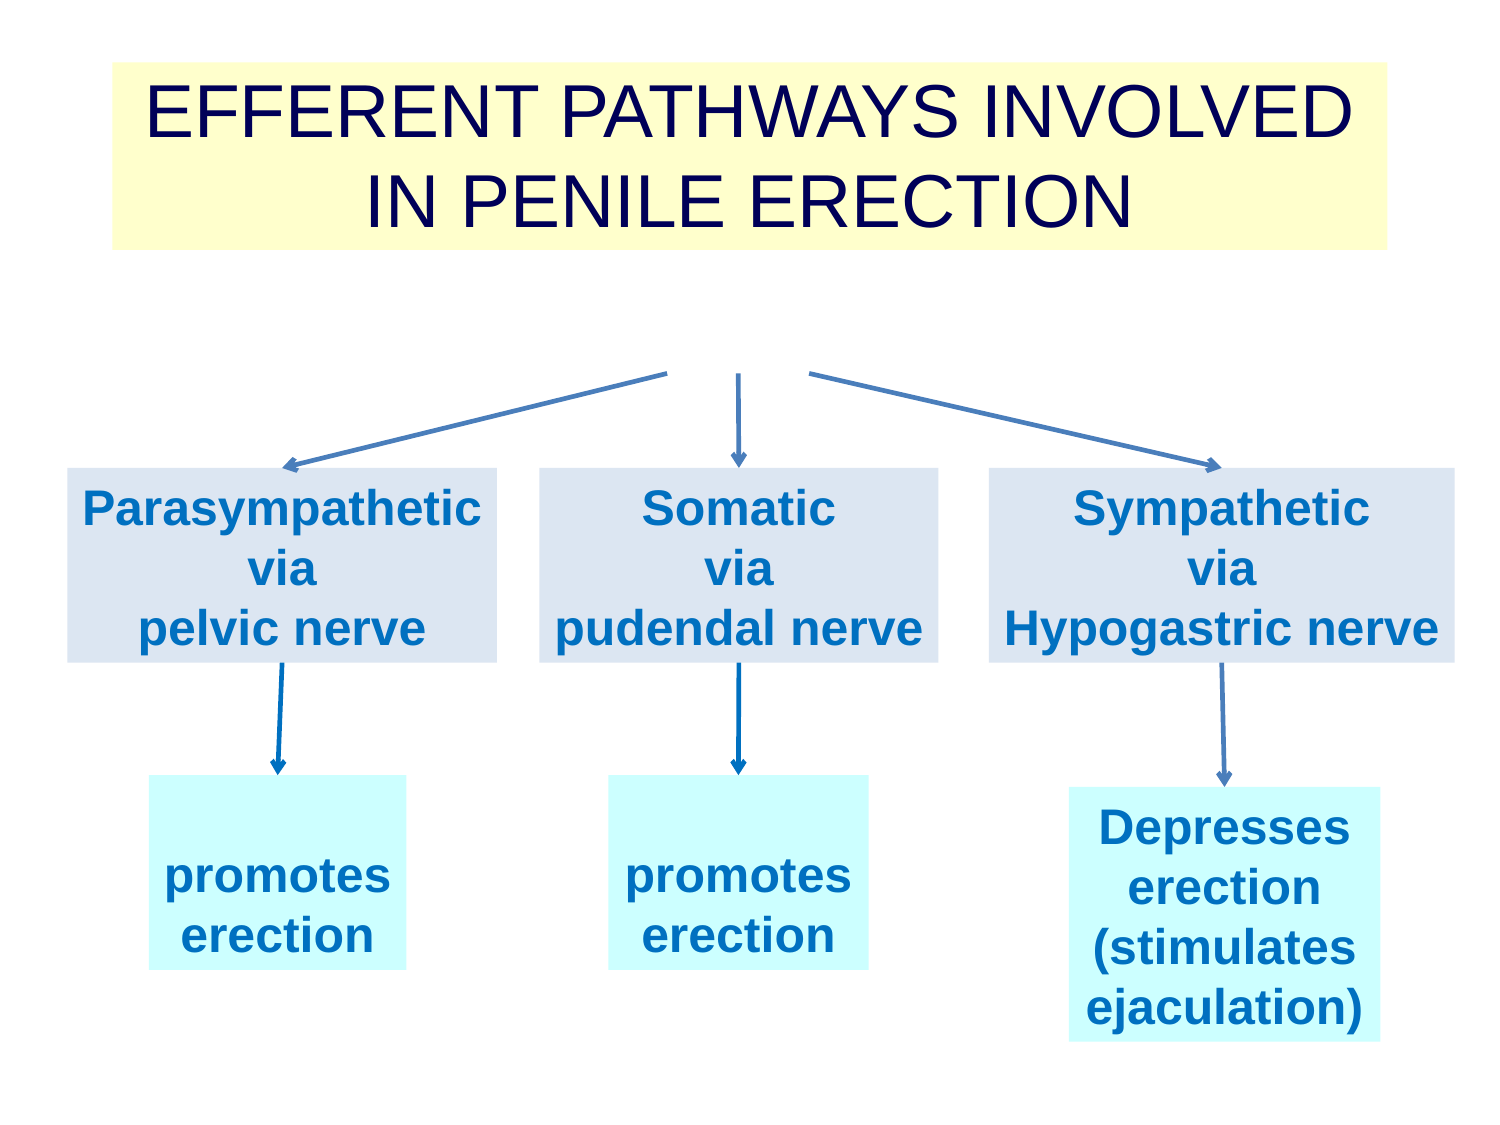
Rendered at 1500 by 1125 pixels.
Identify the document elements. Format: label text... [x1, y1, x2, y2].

text_box EFFERENT PATHWAYS INVOLVED IN PENILE ERECTION [112, 62, 1388, 250]
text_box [64, 373, 1458, 1045]
